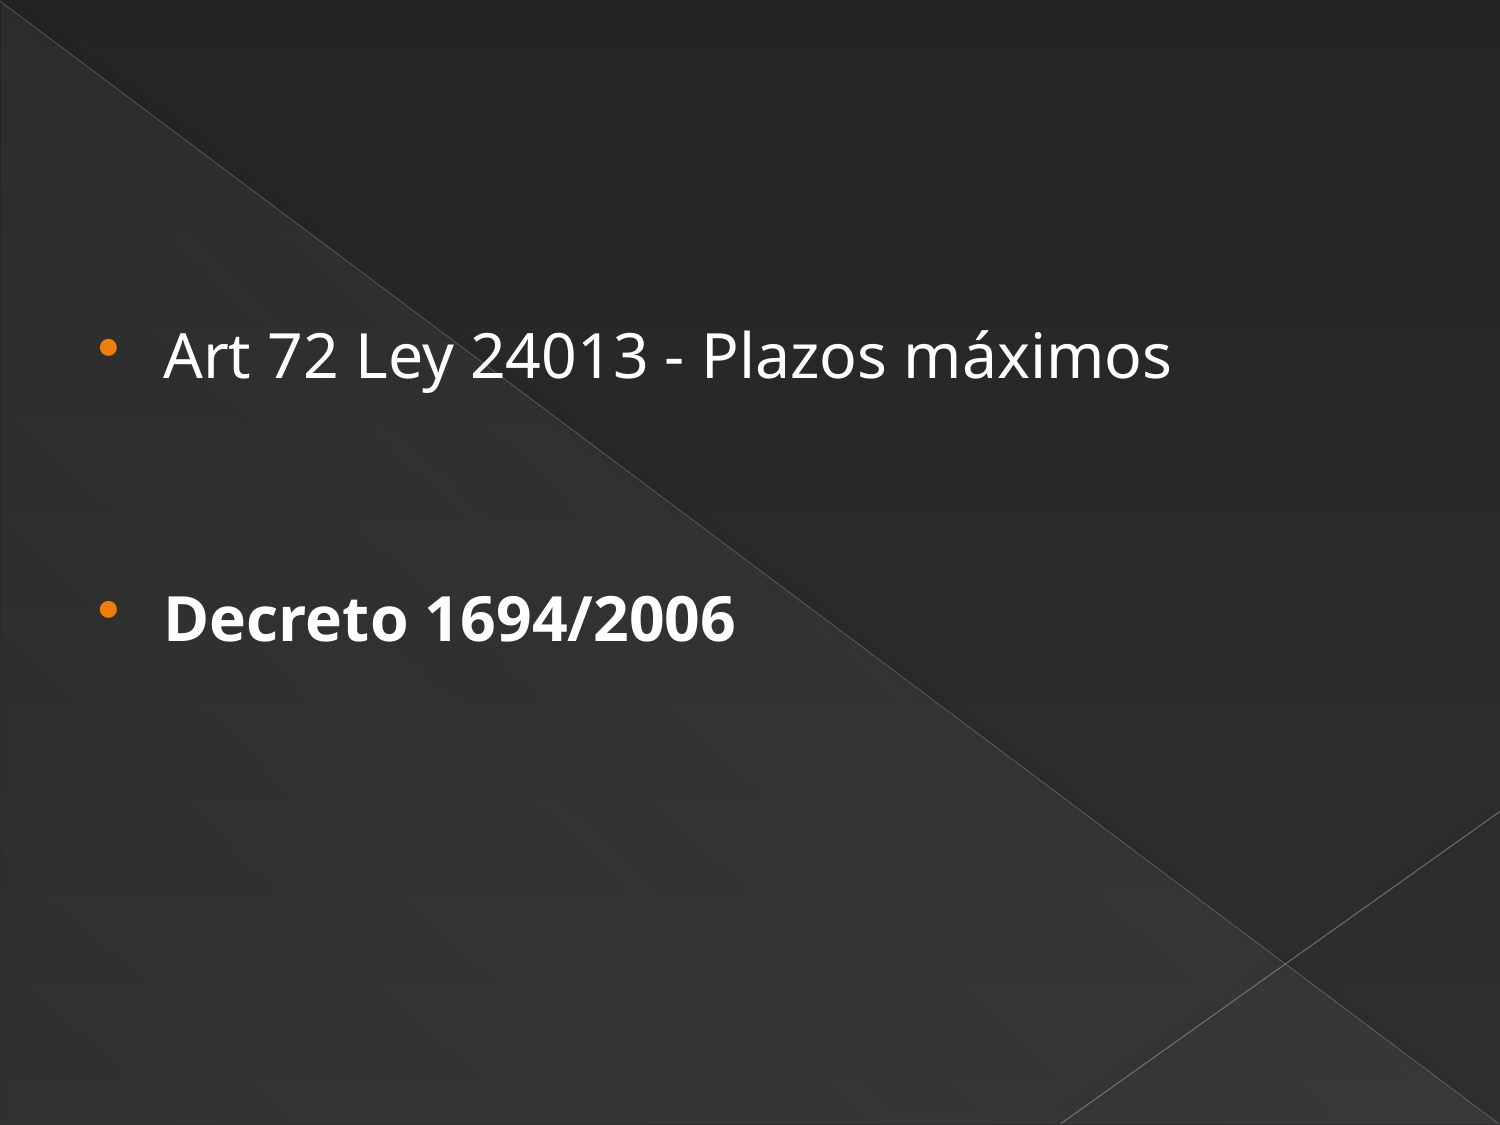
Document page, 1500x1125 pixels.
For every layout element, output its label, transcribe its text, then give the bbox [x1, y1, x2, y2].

list Art 72 Ley 24013 - Plazos máximos Decreto 1694/2006 [75, 308, 1425, 1059]
